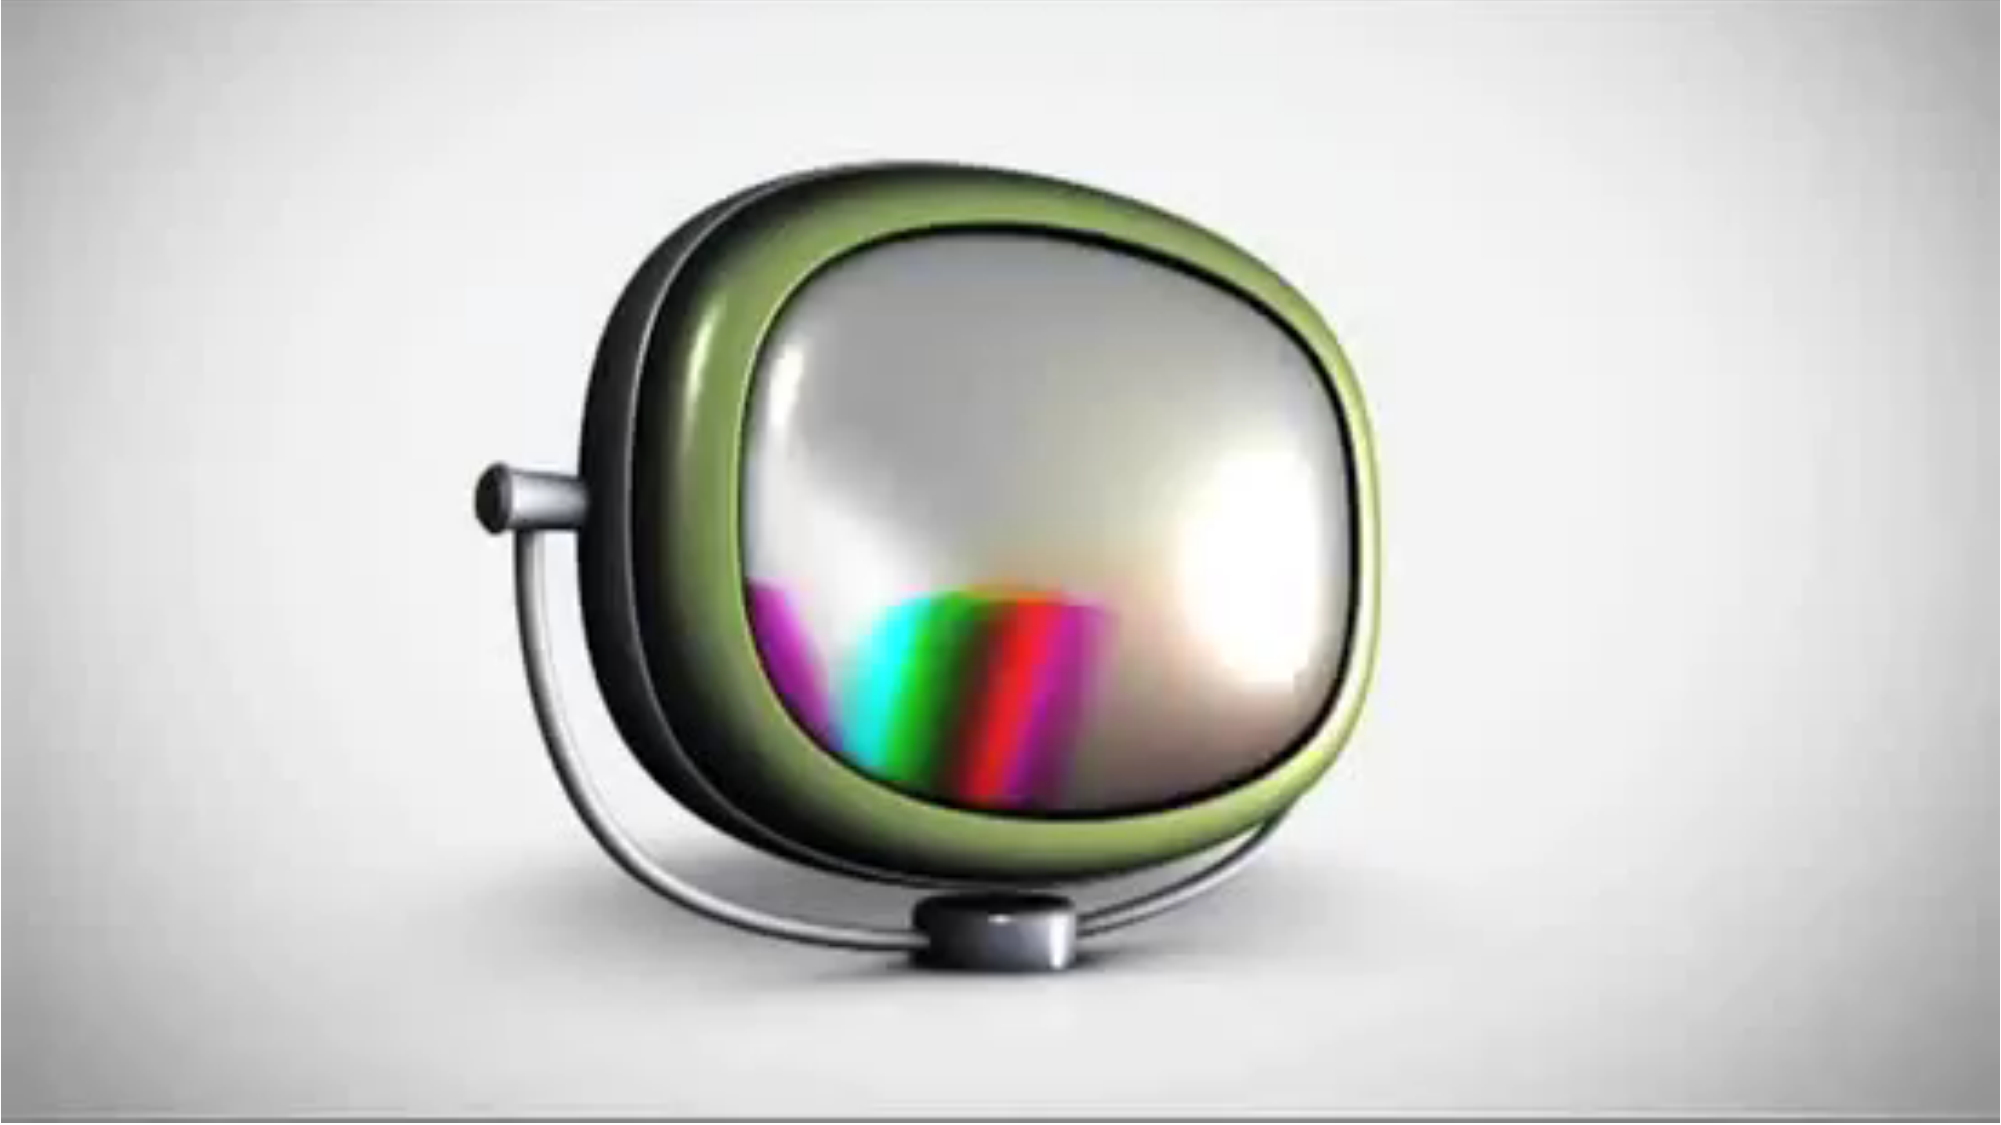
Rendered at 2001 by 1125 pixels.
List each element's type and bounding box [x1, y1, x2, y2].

list [0, 0, 2000, 1124]
